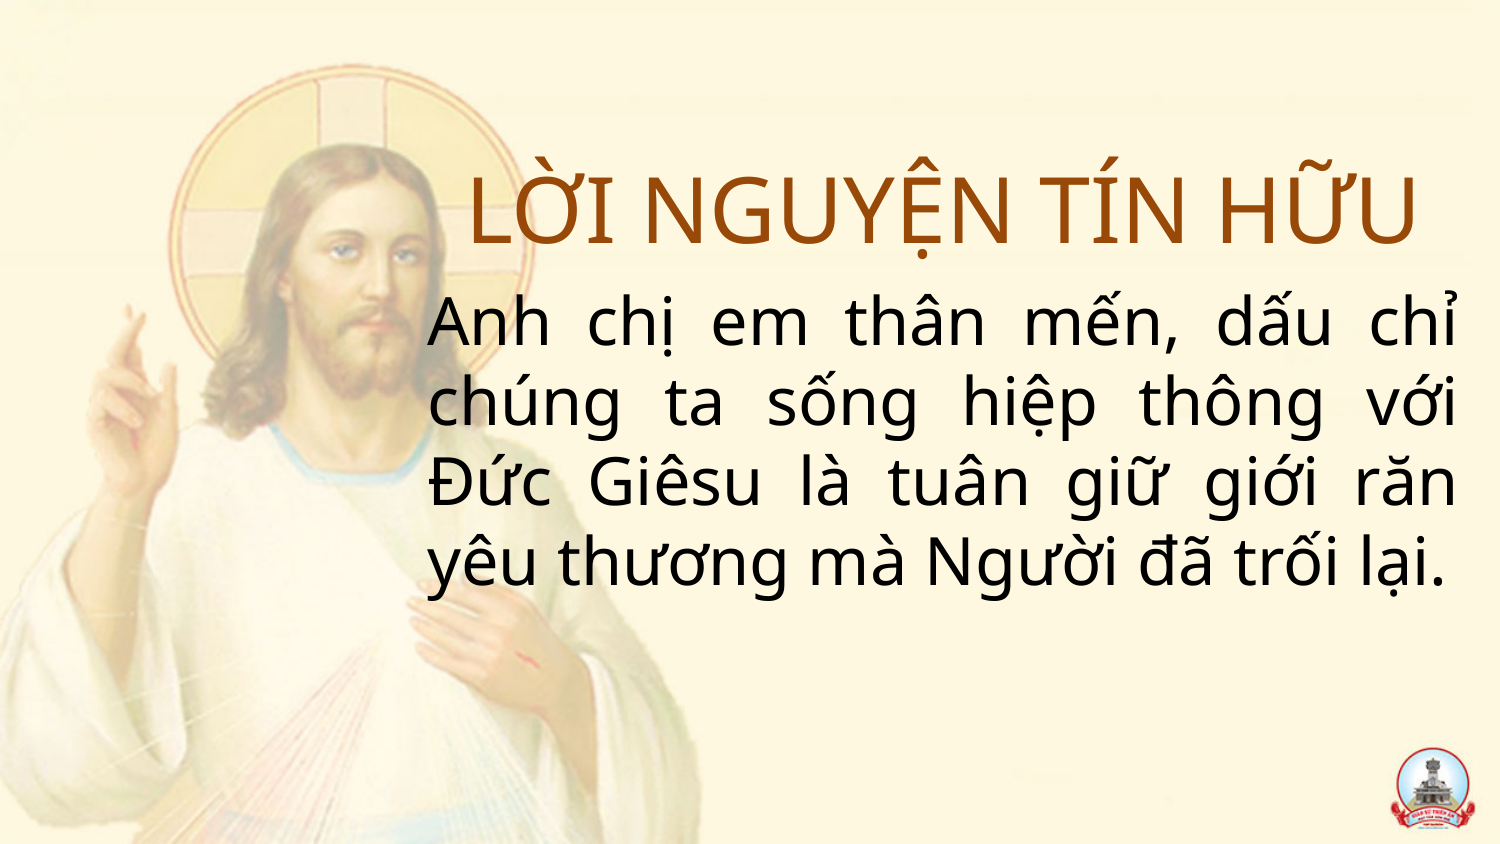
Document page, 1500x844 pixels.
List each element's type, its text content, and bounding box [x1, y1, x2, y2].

picture [0, 0, 1500, 844]
text_box Anh chị em thân mến, dấu chỉ chúng ta sống hiệp thông với Đức Giêsu là tuân giữ giới răn yêu thương mà Người đã trối lại. [412, 271, 1475, 607]
title LỜI NGUYỆN TÍN HỮU [450, 116, 1438, 271]
